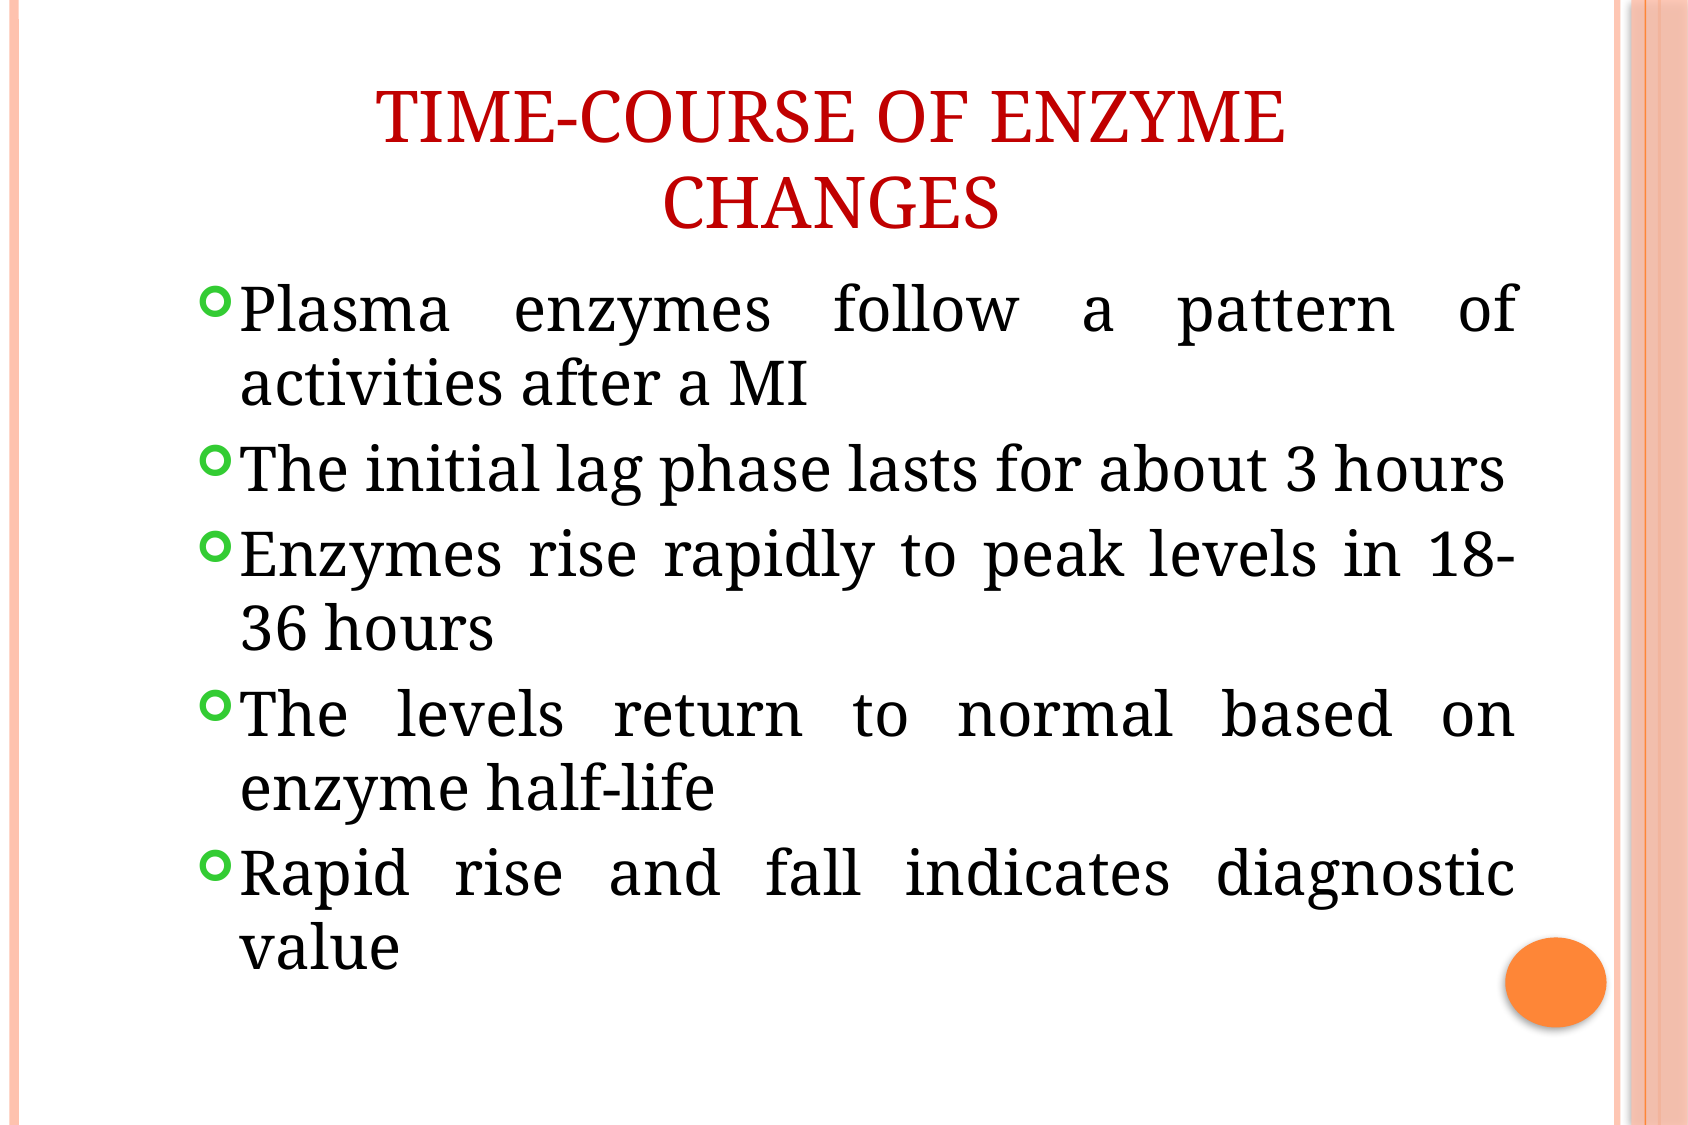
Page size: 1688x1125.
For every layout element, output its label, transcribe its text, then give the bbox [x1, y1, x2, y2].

list Plasma enzymes follow a pattern of activities after a MI The initial lag phase lasts for about 3 hours Enzymes rise rapidly to peak levels in 18-36 hours The levels return to normal based on enzyme half-life Rapid rise and fall indicates diagnostic value [181, 262, 1532, 1013]
title Time-course of enzyme changes [193, 62, 1469, 250]
